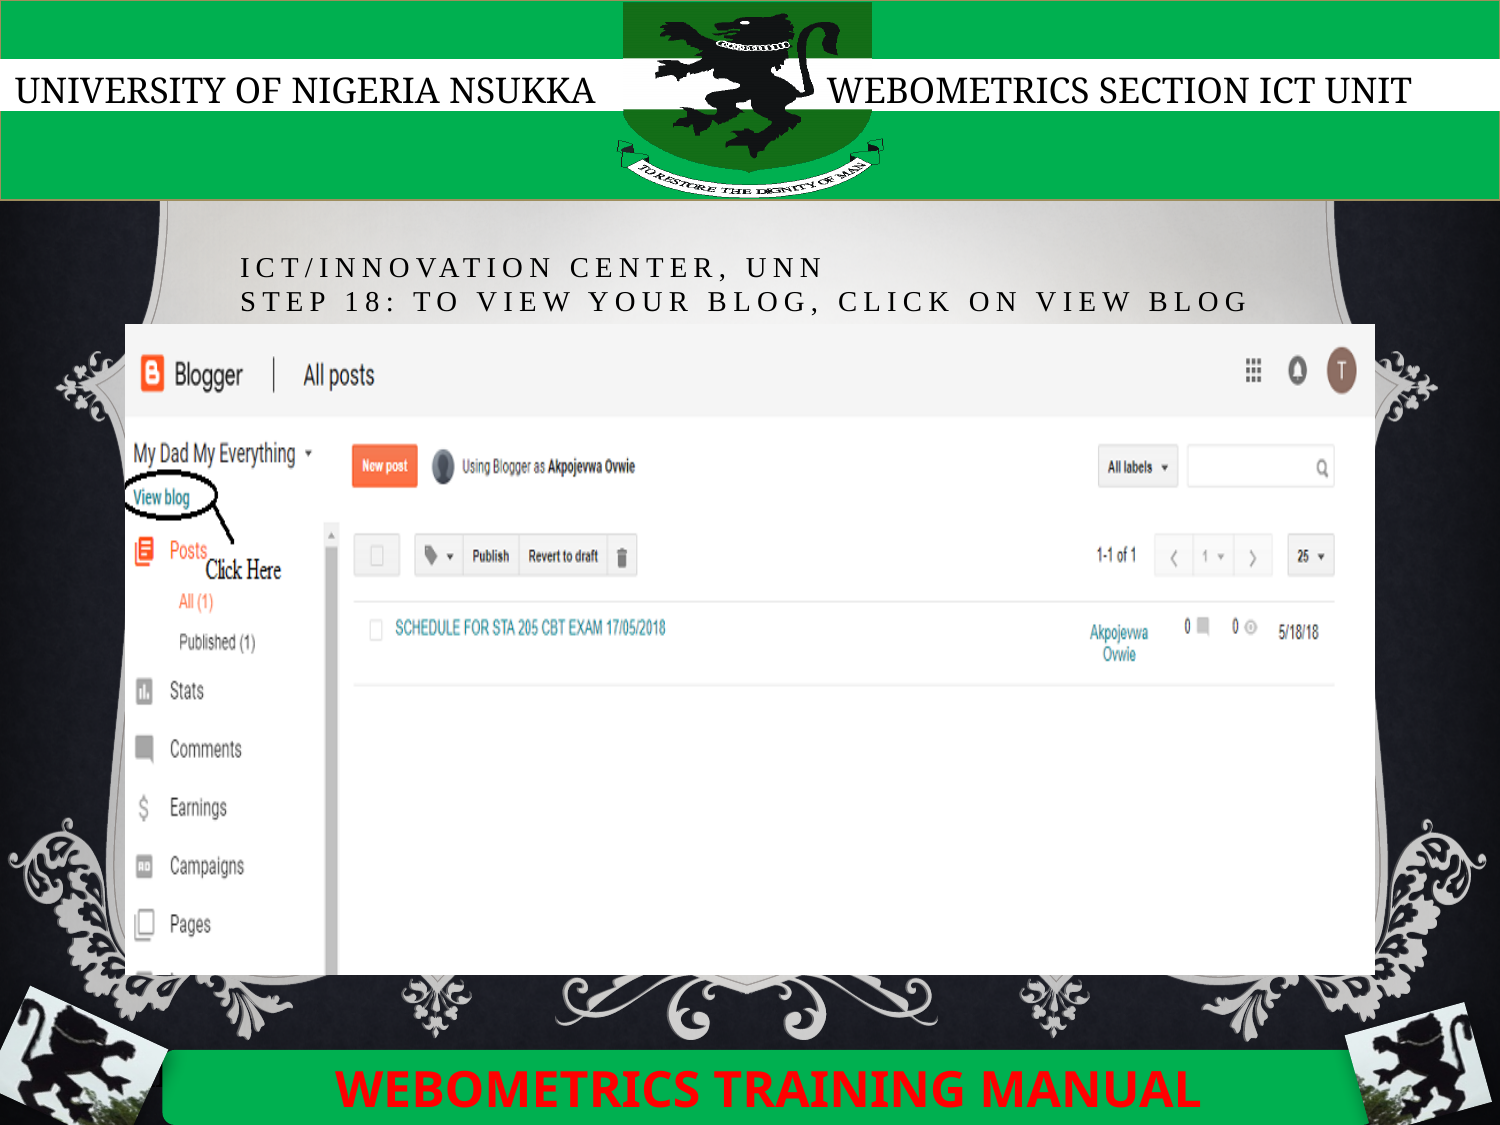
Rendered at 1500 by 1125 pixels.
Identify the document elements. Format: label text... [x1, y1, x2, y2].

picture [613, 0, 887, 200]
picture [0, 419, 1500, 1125]
picture [0, 201, 1500, 265]
title ICT/INNOVATION CENTER, UNN STEP 18: TO VIEW YOUR BLOG, click on view blog [225, 212, 1275, 324]
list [124, 324, 1376, 976]
